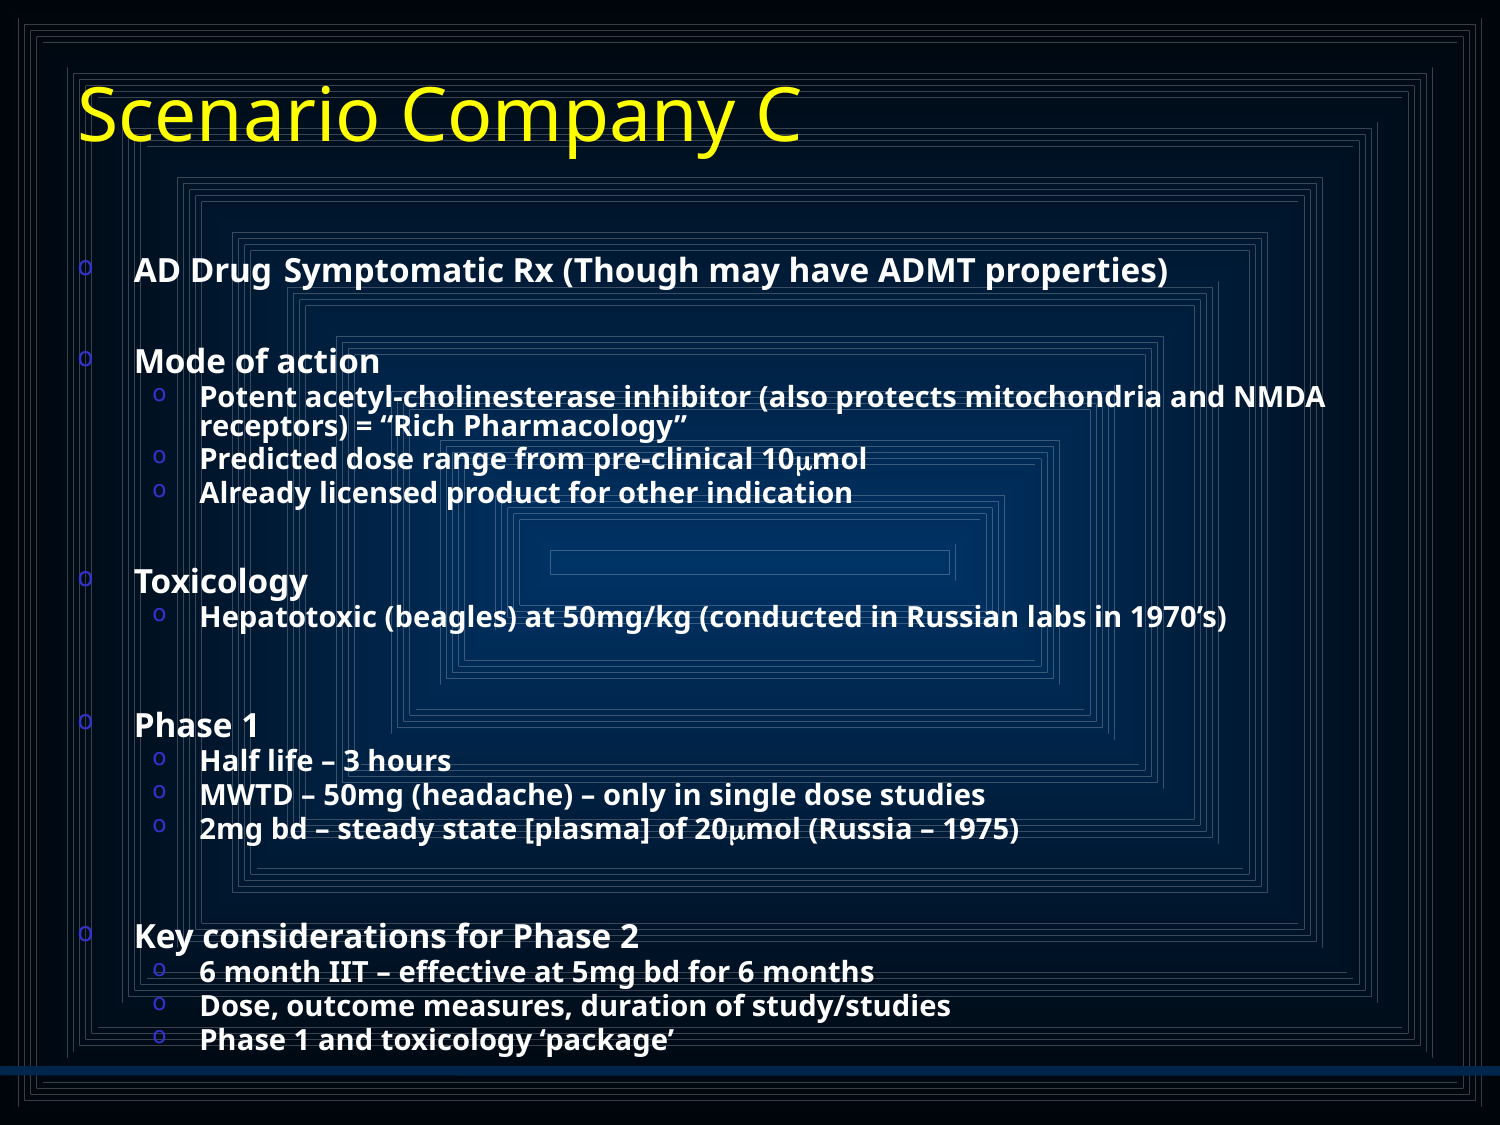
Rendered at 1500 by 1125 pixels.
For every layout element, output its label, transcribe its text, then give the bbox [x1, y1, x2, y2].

list AD Drug Symptomatic Rx (Though may have ADMT properties) Mode of action Potent acetyl-cholinesterase inhibitor (also protects mitochondria and NMDA receptors) = “Rich Pharmacology” Predicted dose range from pre-clinical 10mmol Already licensed product for other indication Toxicology Hepatotoxic (beagles) at 50mg/kg (conducted in Russian labs in 1970’s) Phase 1 Half life – 3 hours MWTD – 50mg (headache) – only in single dose studies 2mg bd – steady state [plasma] of 20mmol (Russia – 1975) Key considerations for Phase 2 6 month IIT – effective at 5mg bd for 6 months Dose, outcome measures, duration of study/studies Phase 1 and toxicology ‘package’ [62, 249, 1438, 1001]
title Scenario Company C [62, 68, 1438, 194]
